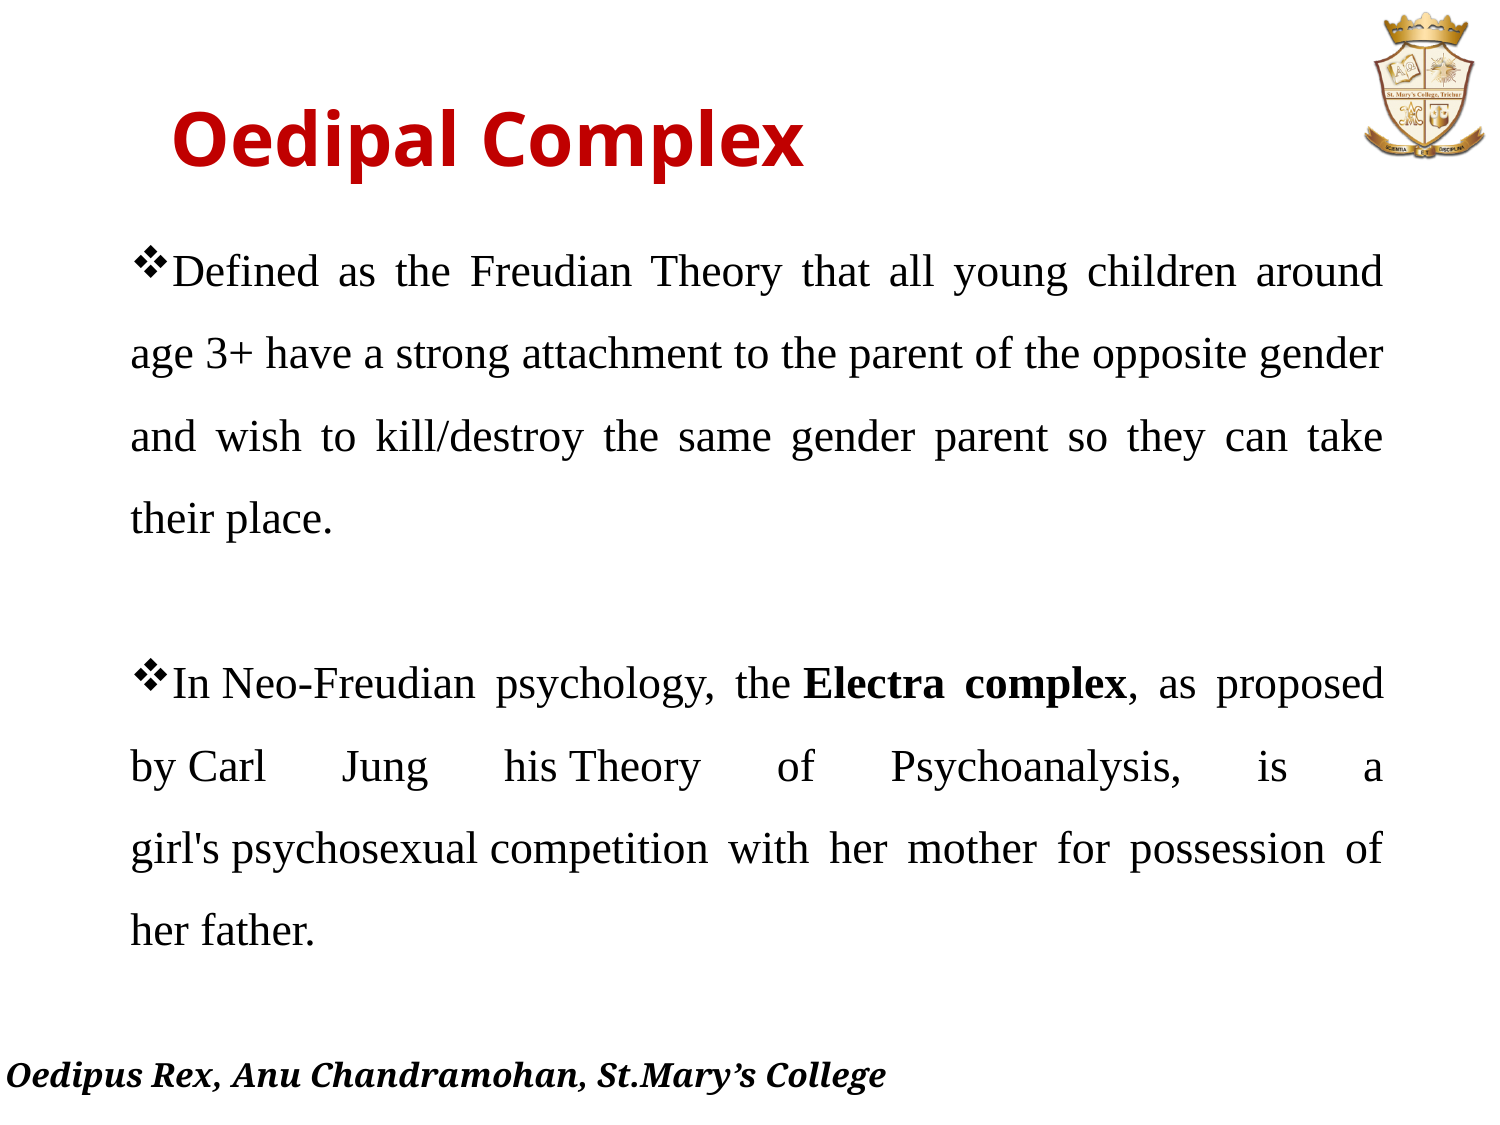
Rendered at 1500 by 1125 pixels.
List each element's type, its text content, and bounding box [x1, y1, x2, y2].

text_box Defined as the Freudian Theory that all young children around age 3+ have a strong attachment to the parent of the opposite gender and wish to kill/destroy the same gender parent so they can take their place. In Neo-Freudian psychology, the Electra complex, as proposed by Carl Jung his Theory of Psychoanalysis, is a girl's psychosexual competition with her mother for possession of her father. [115, 205, 1400, 1073]
picture [1342, 0, 1500, 183]
text_box Oedipus Rex, Anu Chandramohan, St.Mary’s College [0, 1046, 902, 1102]
text_box Oedipal Complex [78, 84, 1335, 189]
